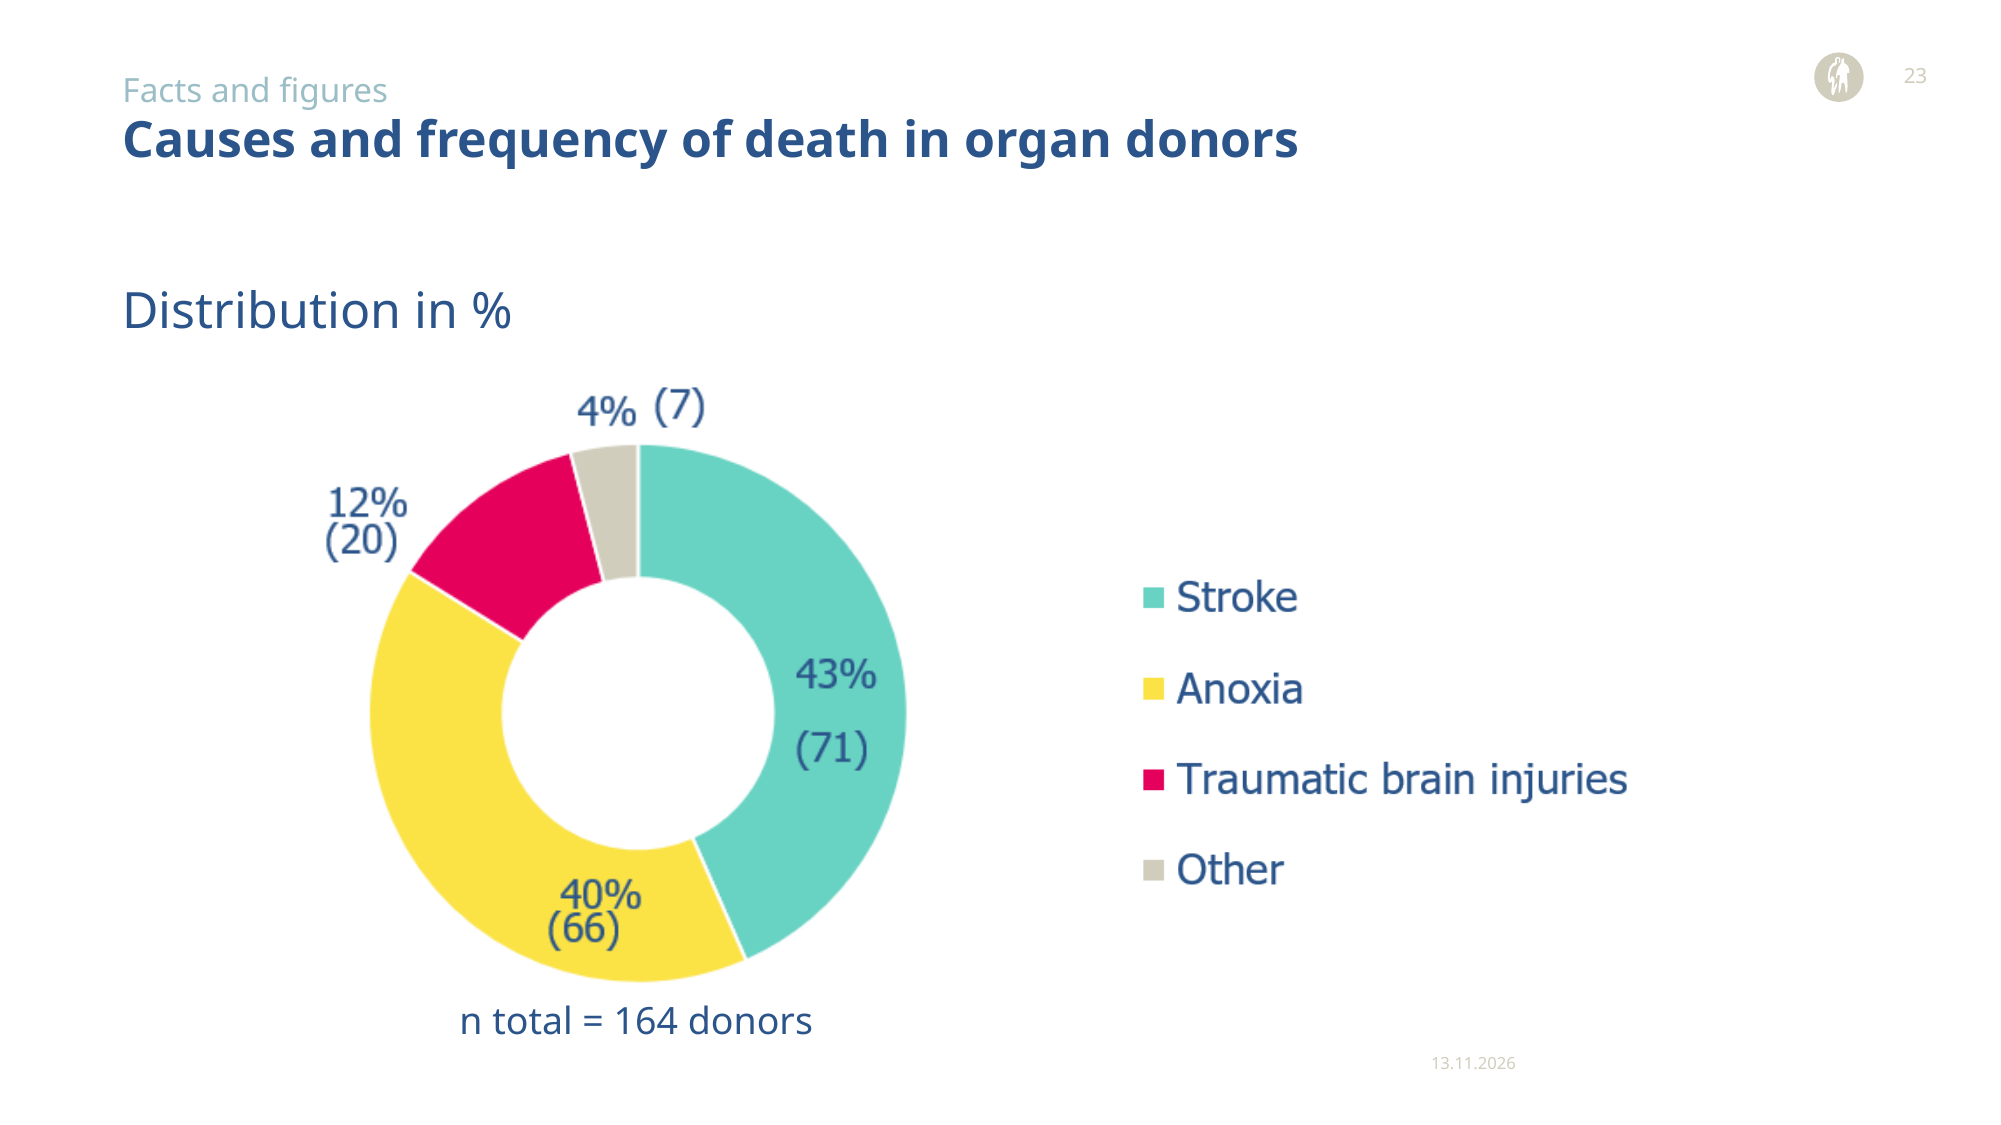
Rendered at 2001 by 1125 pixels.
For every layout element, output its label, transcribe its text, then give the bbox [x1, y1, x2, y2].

picture [1106, 541, 1756, 944]
picture [306, 368, 924, 1000]
slide_number 23 [1877, 62, 1928, 85]
title Causes and frequency of death in organ donors [122, 107, 1878, 173]
text_box n total = 164 donors [459, 1000, 915, 1042]
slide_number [1431, 1052, 1540, 1083]
list Facts and figures [122, 69, 977, 108]
list Distribution in % [122, 278, 1703, 1012]
